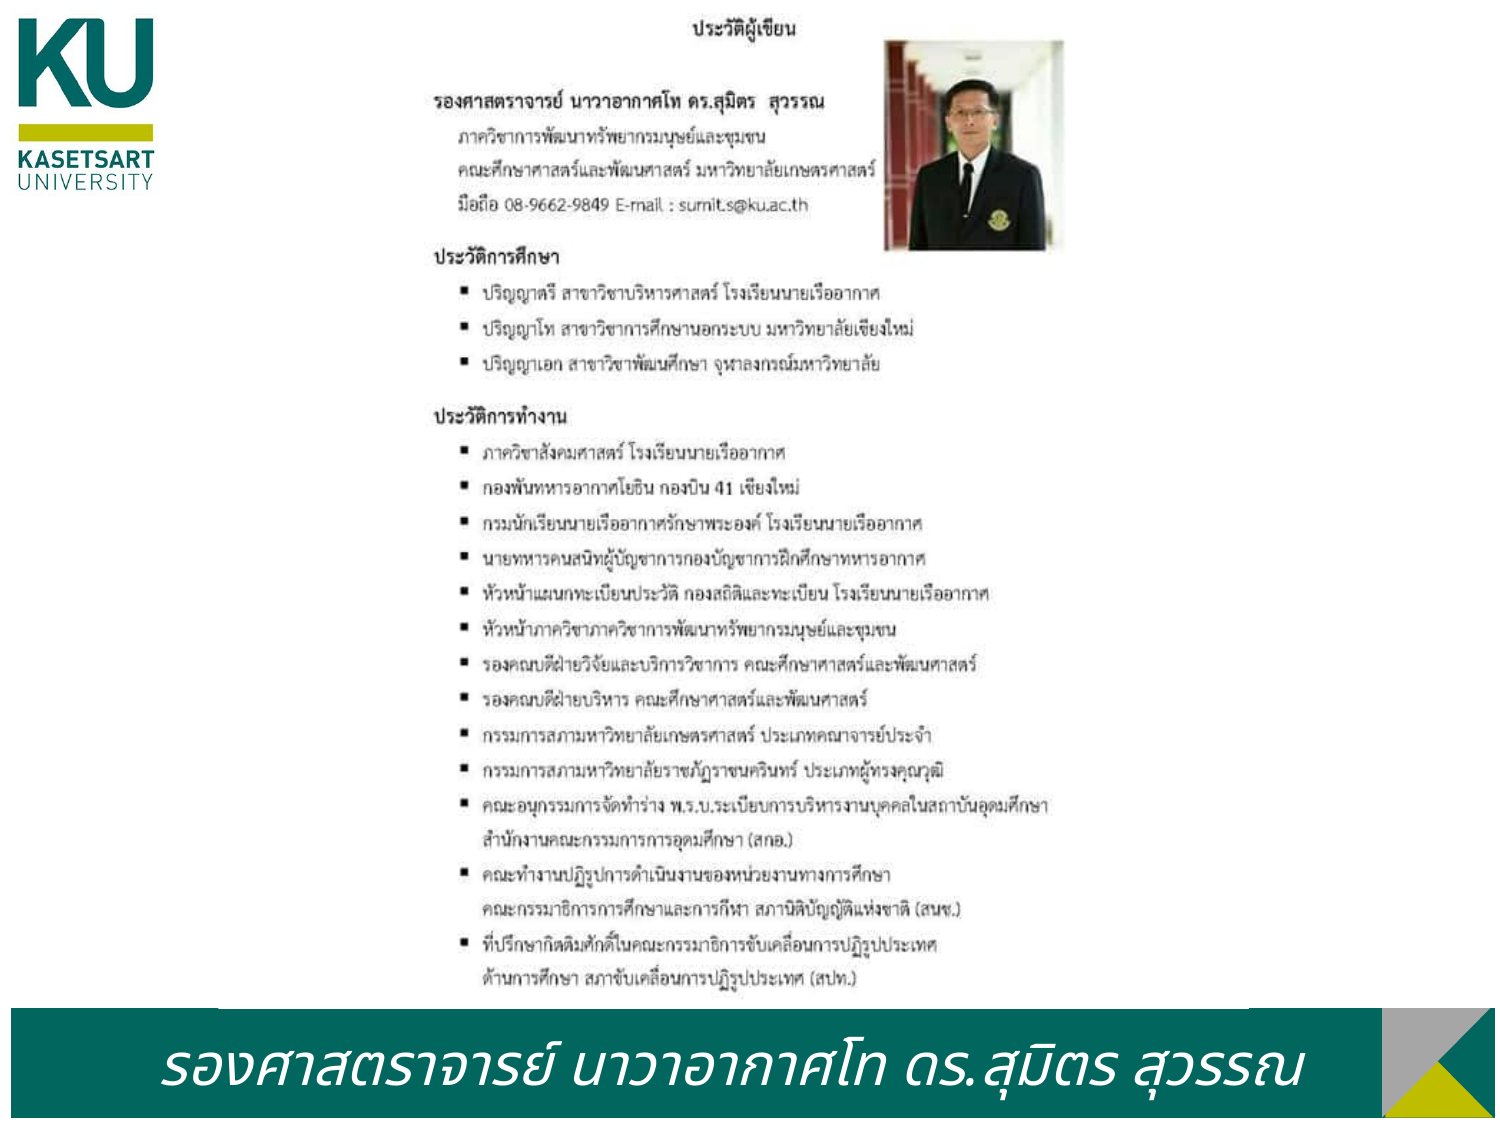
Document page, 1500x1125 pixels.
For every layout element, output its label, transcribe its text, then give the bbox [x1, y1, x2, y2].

picture [11, 0, 1382, 1118]
picture [11, 8, 160, 197]
picture [1439, 1008, 1495, 1118]
text_box รองศาสตราจารย์ นาวาอากาศโท ดร.สุมิตร สุวรรณ [144, 1020, 1318, 1105]
